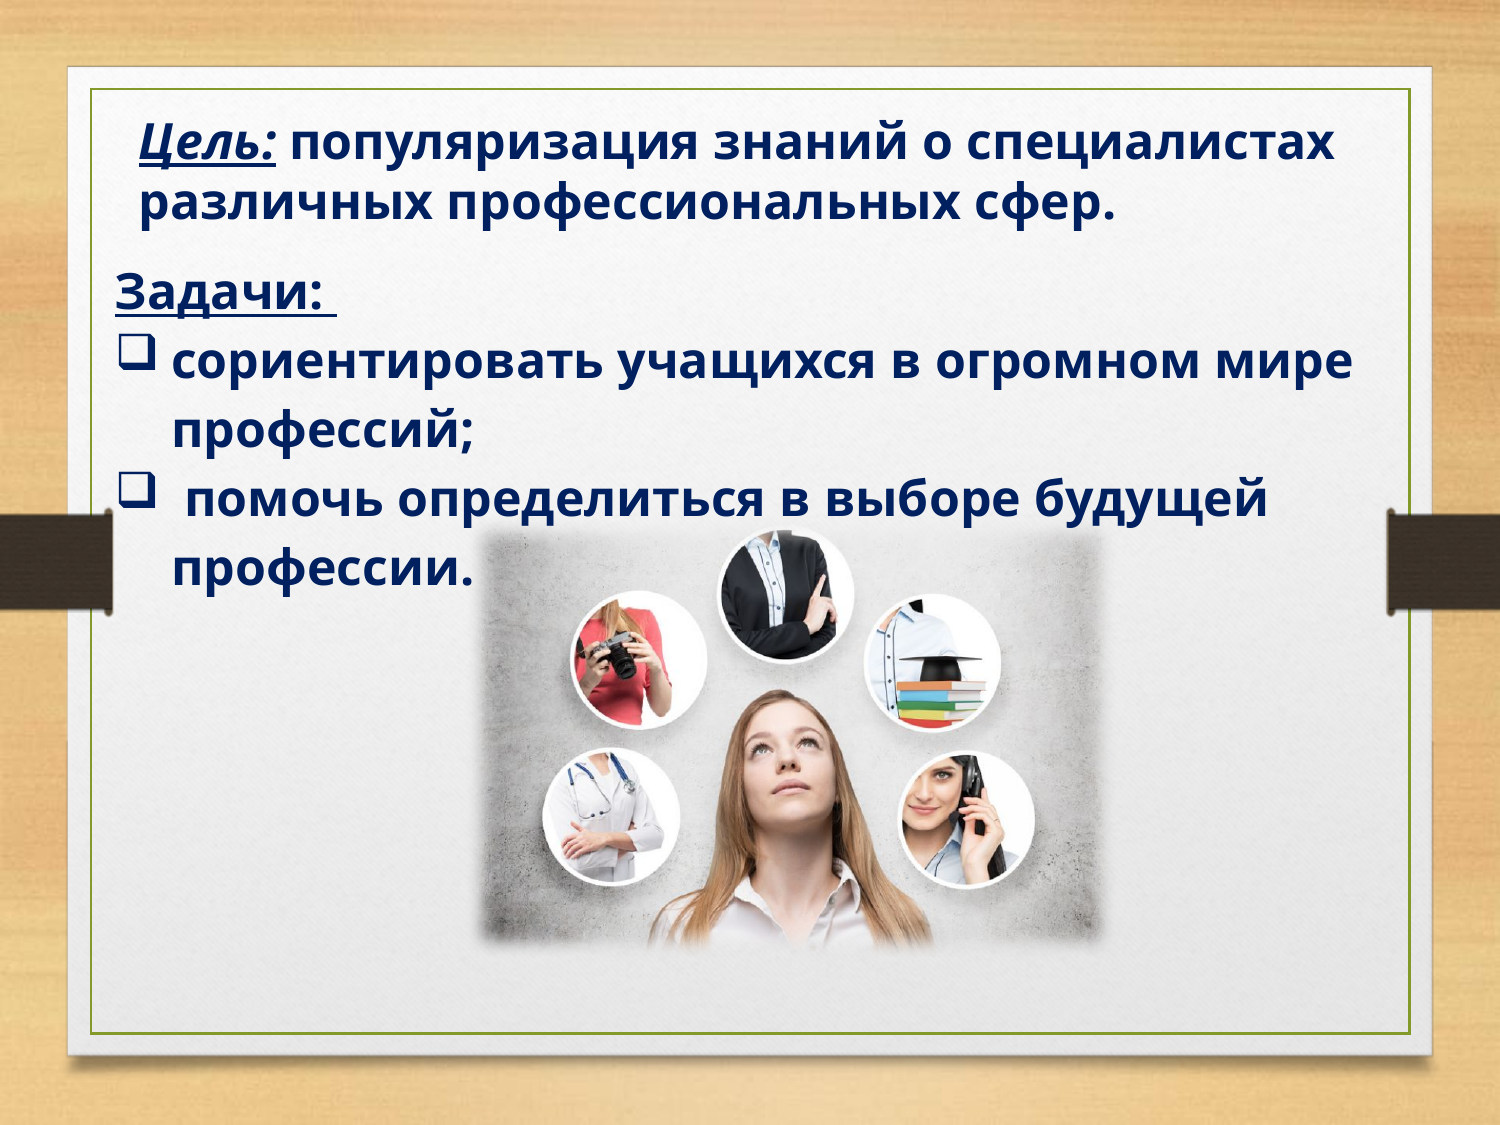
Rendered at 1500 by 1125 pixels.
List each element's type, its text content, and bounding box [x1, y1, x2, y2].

picture [0, 0, 1500, 1125]
text_box Цель: популяризация знаний о специалистах различных профессиональных сфер. [123, 101, 1412, 237]
text_box Задачи: сориентировать учащихся в огромном мире профессий; помочь определиться в выборе будущей профессии. [100, 243, 1424, 604]
